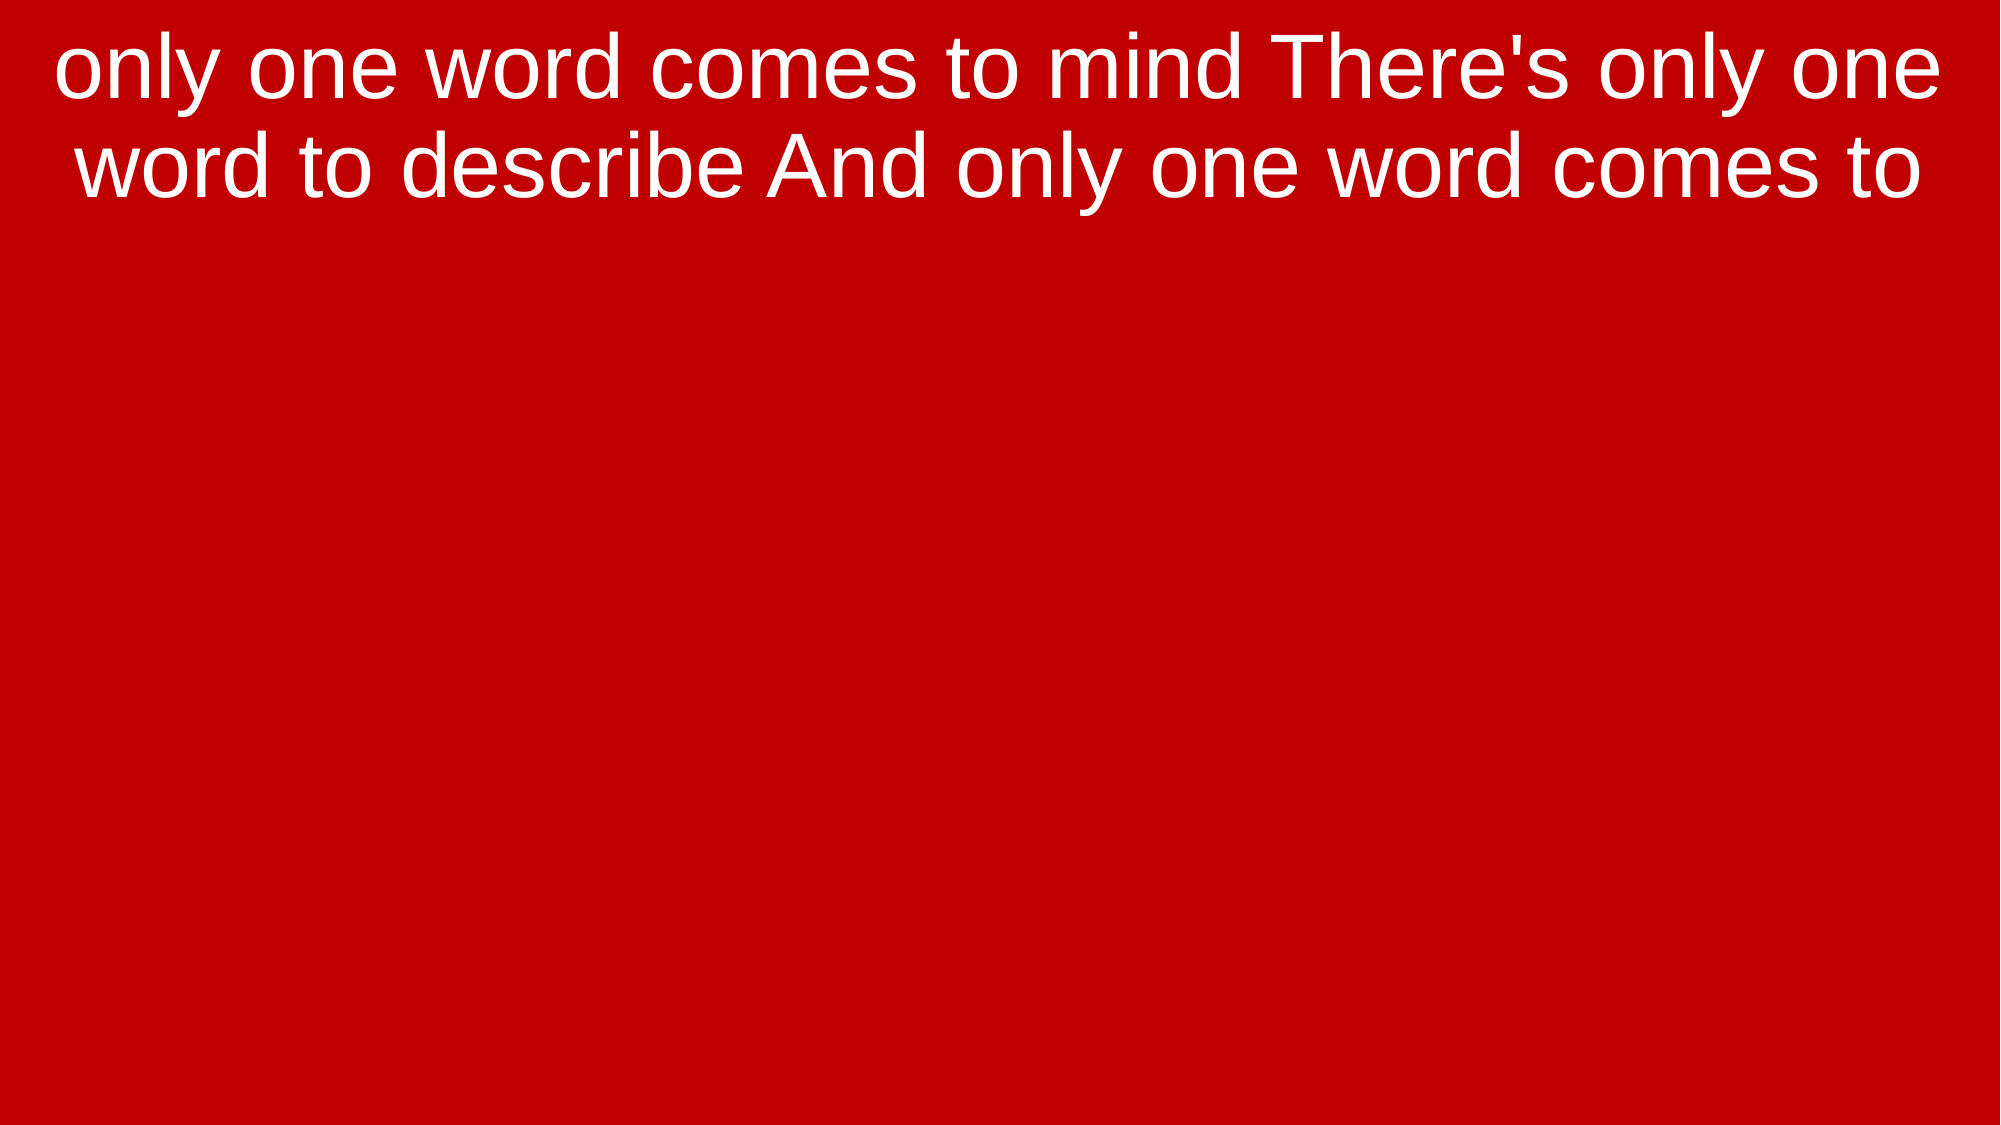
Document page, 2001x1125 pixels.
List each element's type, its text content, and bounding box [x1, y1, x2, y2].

list only one word comes to mind There's only one word to describe And only one word comes to [0, 11, 2000, 925]
